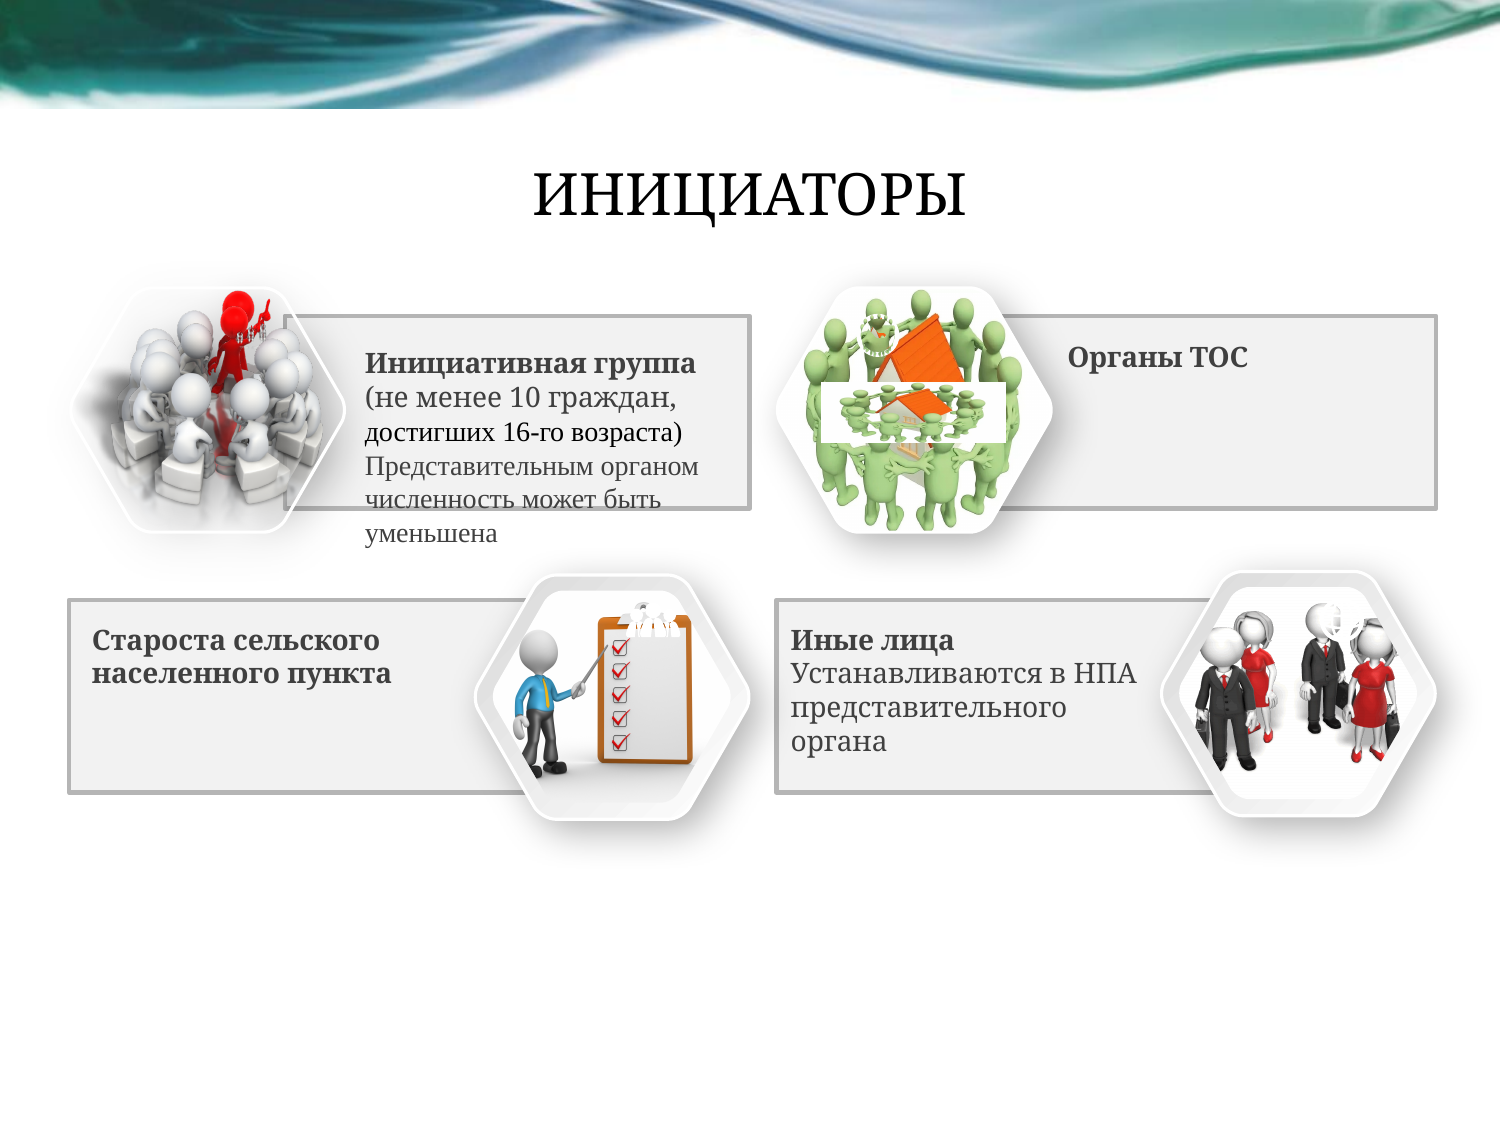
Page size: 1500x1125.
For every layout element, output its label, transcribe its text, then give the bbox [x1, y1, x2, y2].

text_box [68, 598, 467, 794]
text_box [69, 287, 346, 533]
picture [0, 0, 1500, 109]
text_box [1059, 314, 1438, 510]
text_box Органы ТОС [1061, 336, 1437, 377]
text_box Инициативная группа (не менее 10 граждан, достигших 16-го возраста) Представительным органом численность может быть уменьшена [358, 342, 749, 552]
text_box Иные лица Устанавливаются в НПА представительного органа [784, 619, 1145, 761]
text_box [352, 314, 751, 510]
title ИНИЦИАТОРЫ [75, 149, 1425, 300]
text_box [474, 574, 751, 820]
text_box [775, 598, 1153, 794]
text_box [1160, 571, 1437, 816]
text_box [776, 287, 1053, 533]
text_box Староста сельского населенного пункта [85, 619, 467, 693]
